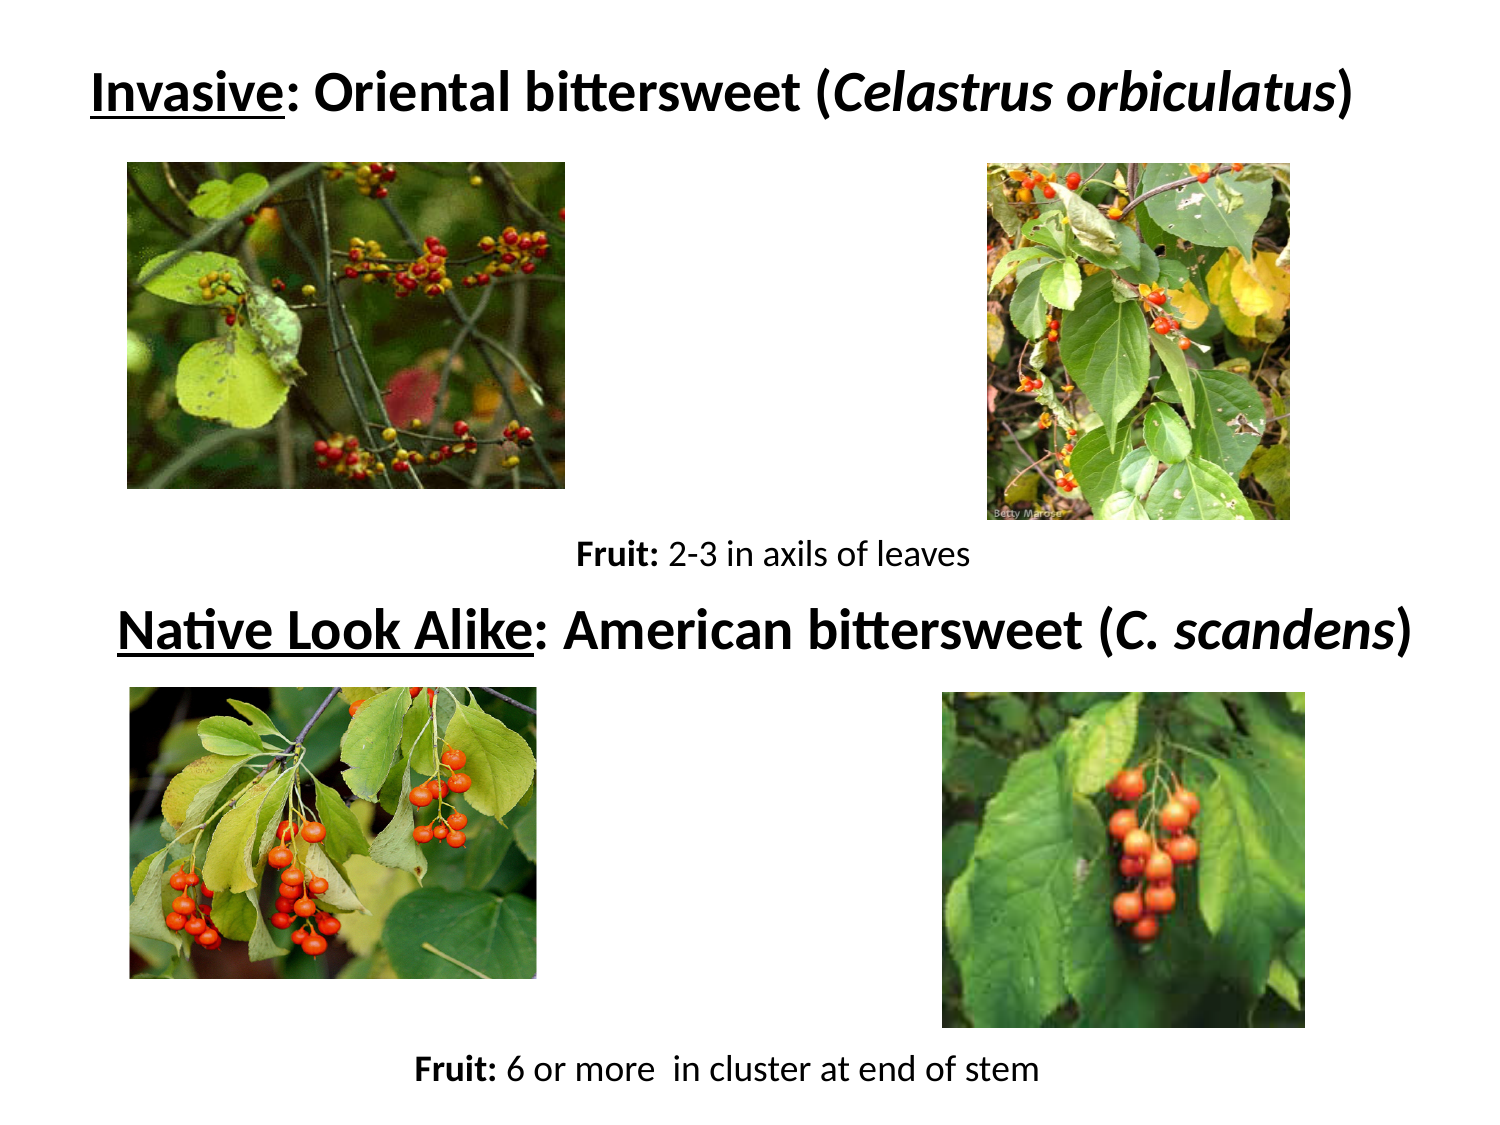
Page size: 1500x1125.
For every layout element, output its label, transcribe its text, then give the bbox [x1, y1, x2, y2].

picture [941, 692, 1305, 1028]
picture [105, 687, 561, 980]
text_box Fruit: 2-3 in axils of leaves [561, 521, 986, 582]
text_box Fruit: 6 or more in cluster at end of stem [399, 1036, 1068, 1097]
text_box Native Look Alike: American bittersweet (C. scandens) [102, 583, 1443, 669]
title Invasive: Oriental bittersweet (Celastrus orbiculatus) [75, 17, 1425, 160]
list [126, 162, 565, 490]
picture [987, 163, 1290, 520]
